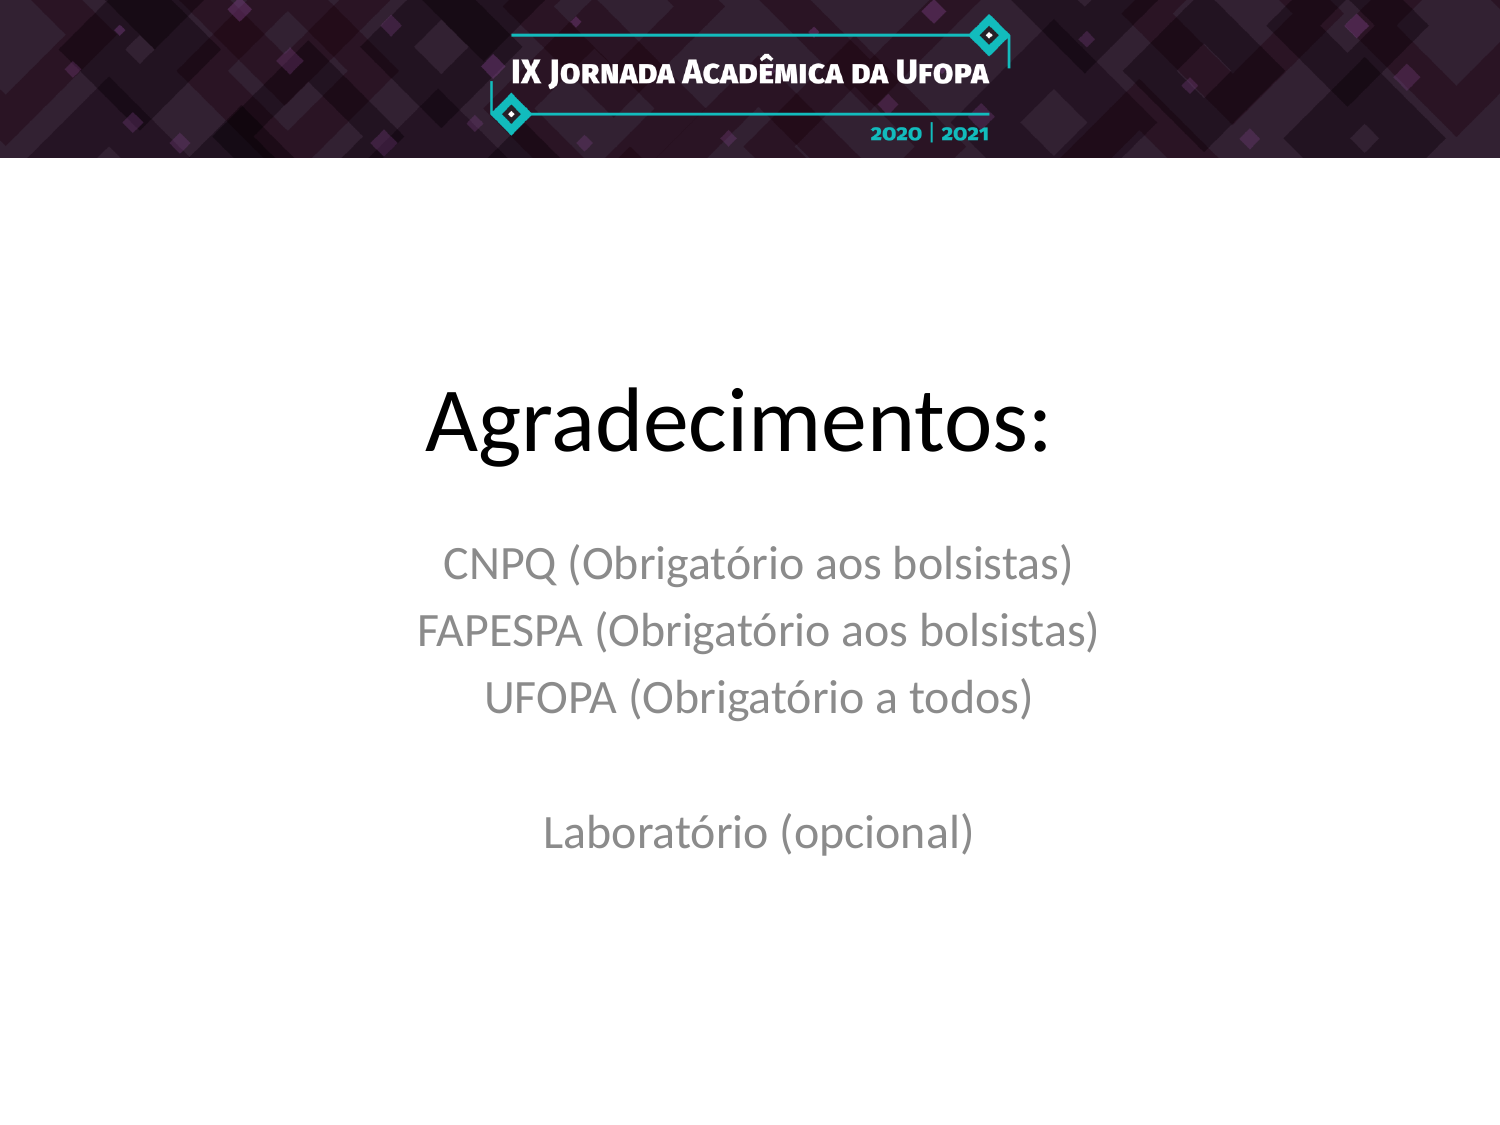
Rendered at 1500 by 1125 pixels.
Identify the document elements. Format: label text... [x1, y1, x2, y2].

title Agradecimentos: [112, 349, 1388, 591]
subtitle CNPQ (Obrigatório aos bolsistas) FAPESPA (Obrigatório aos bolsistas) UFOPA (Obrigatório a todos) Laboratório (opcional) [234, 457, 1285, 868]
picture [0, 0, 1500, 159]
